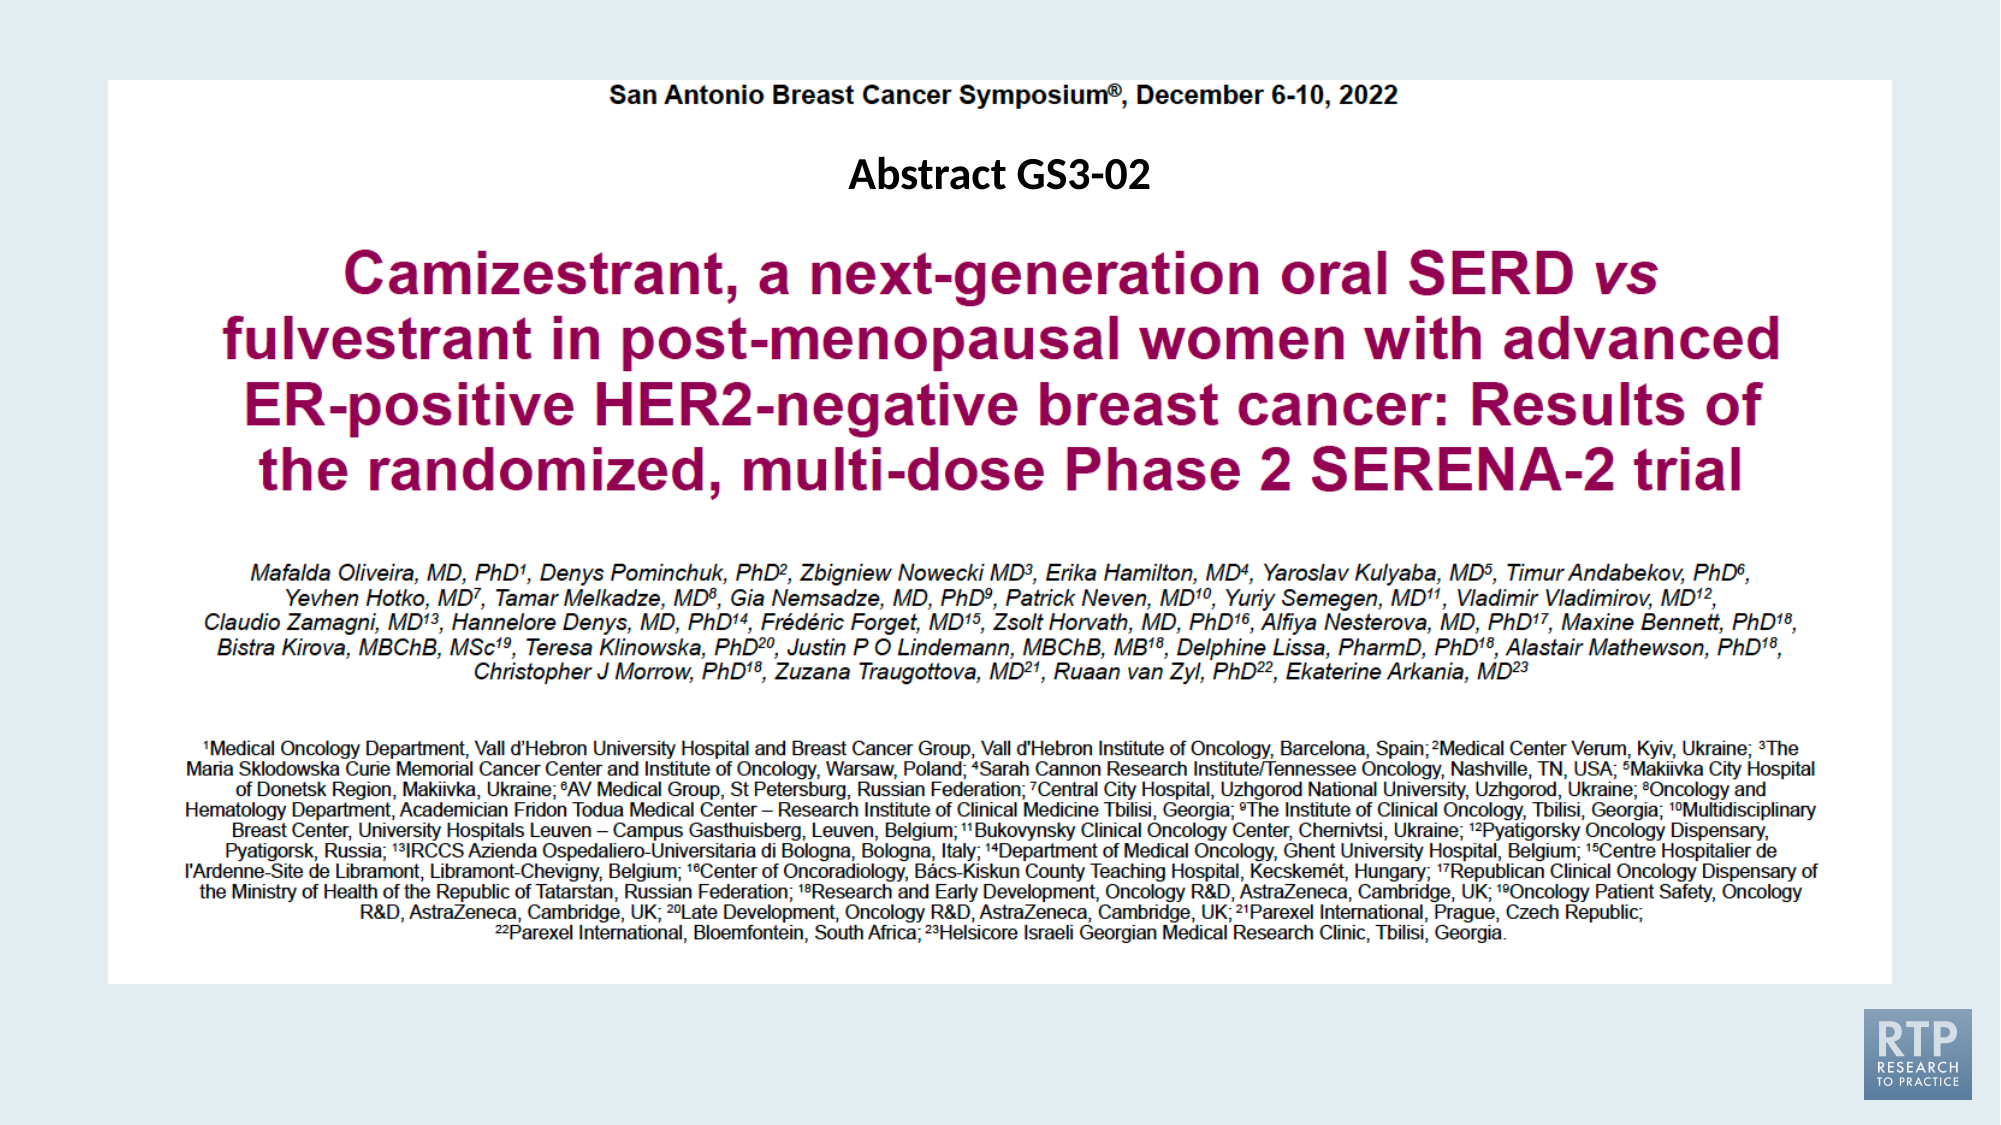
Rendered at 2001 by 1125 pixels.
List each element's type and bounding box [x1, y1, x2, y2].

picture [107, 80, 1893, 984]
